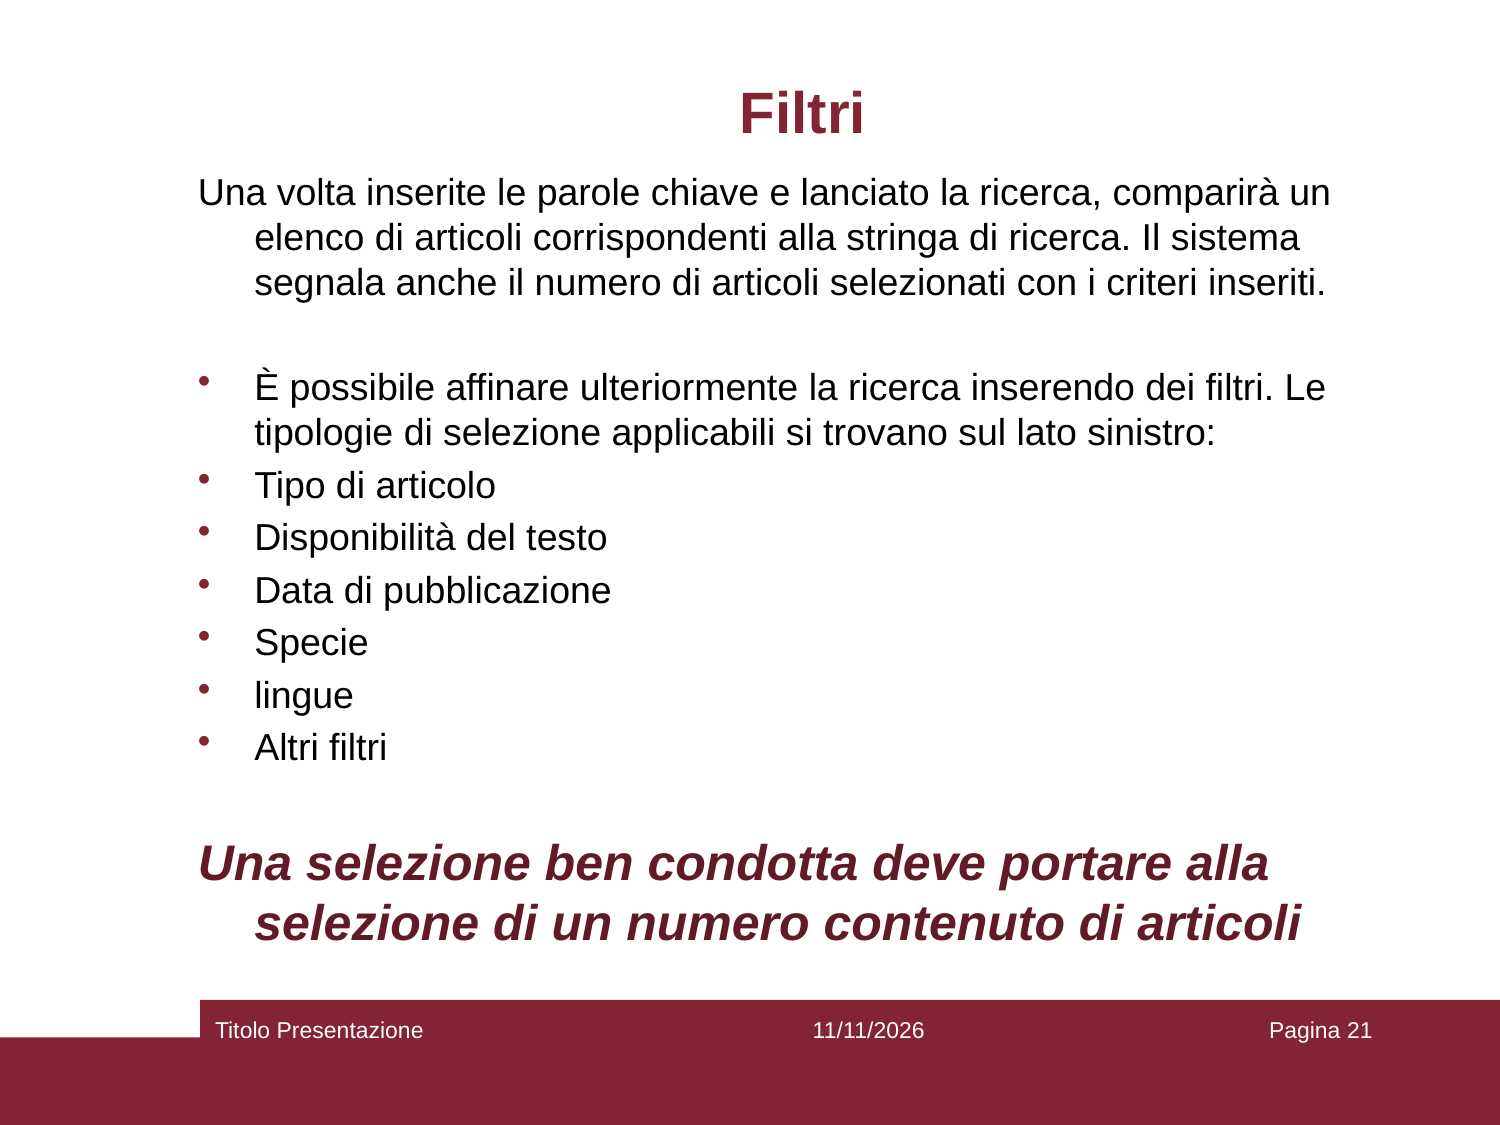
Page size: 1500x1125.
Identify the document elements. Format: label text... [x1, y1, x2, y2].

footer Titolo Presentazione [200, 1008, 675, 1084]
title Filtri [183, 67, 1424, 150]
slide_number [712, 1008, 1025, 1084]
list Una volta inserite le parole chiave e lanciato la ricerca, comparirà un elenco di articoli corrispondenti alla stringa di ricerca. Il sistema segnala anche il numero di articoli selezionati con i criteri inseriti. È possibile affinare ulteriormente la ricerca inserendo dei filtri. Le tipologie di selezione applicabili si trovano sul lato sinistro: Tipo di articolo Disponibilità del testo Data di pubblicazione Specie lingue Altri filtri Una selezione ben condotta deve portare alla selezione di un numero contenuto di articoli [183, 160, 1376, 963]
slide_number Pagina 21 [1074, 1008, 1388, 1084]
